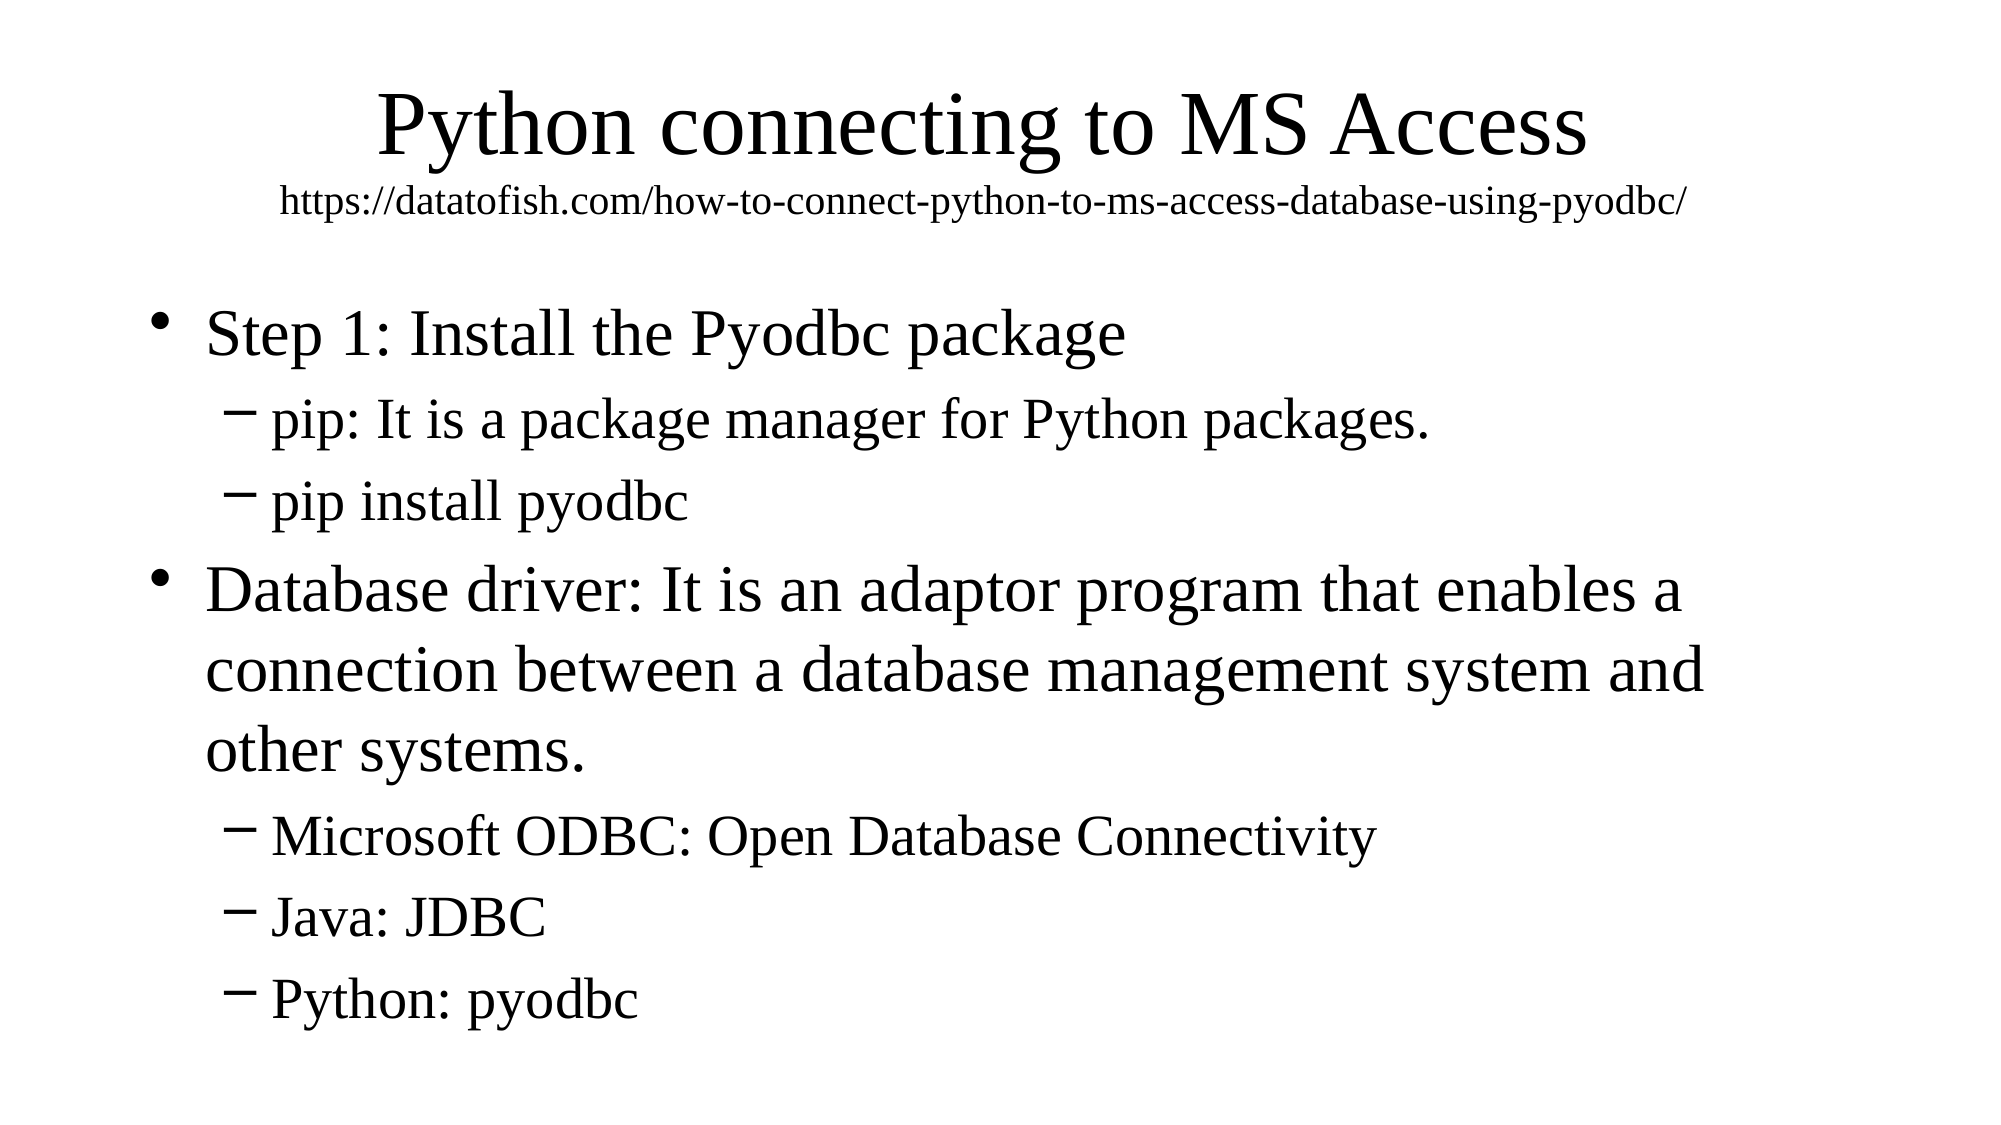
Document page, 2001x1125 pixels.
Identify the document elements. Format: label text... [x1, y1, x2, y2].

title Python connecting to MS Access https://datatofish.com/how-to-connect-python-to-ms-access-database-using-pyodbc/ [150, 56, 1819, 229]
list Step 1: Install the Pyodbc package pip: It is a package manager for Python packages. pip install pyodbc Database driver: It is an adaptor program that enables a connection between a database management system and other systems. Microsoft ODBC: Open Database Connectivity Java: JDBC Python: pyodbc [134, 281, 1819, 1096]
